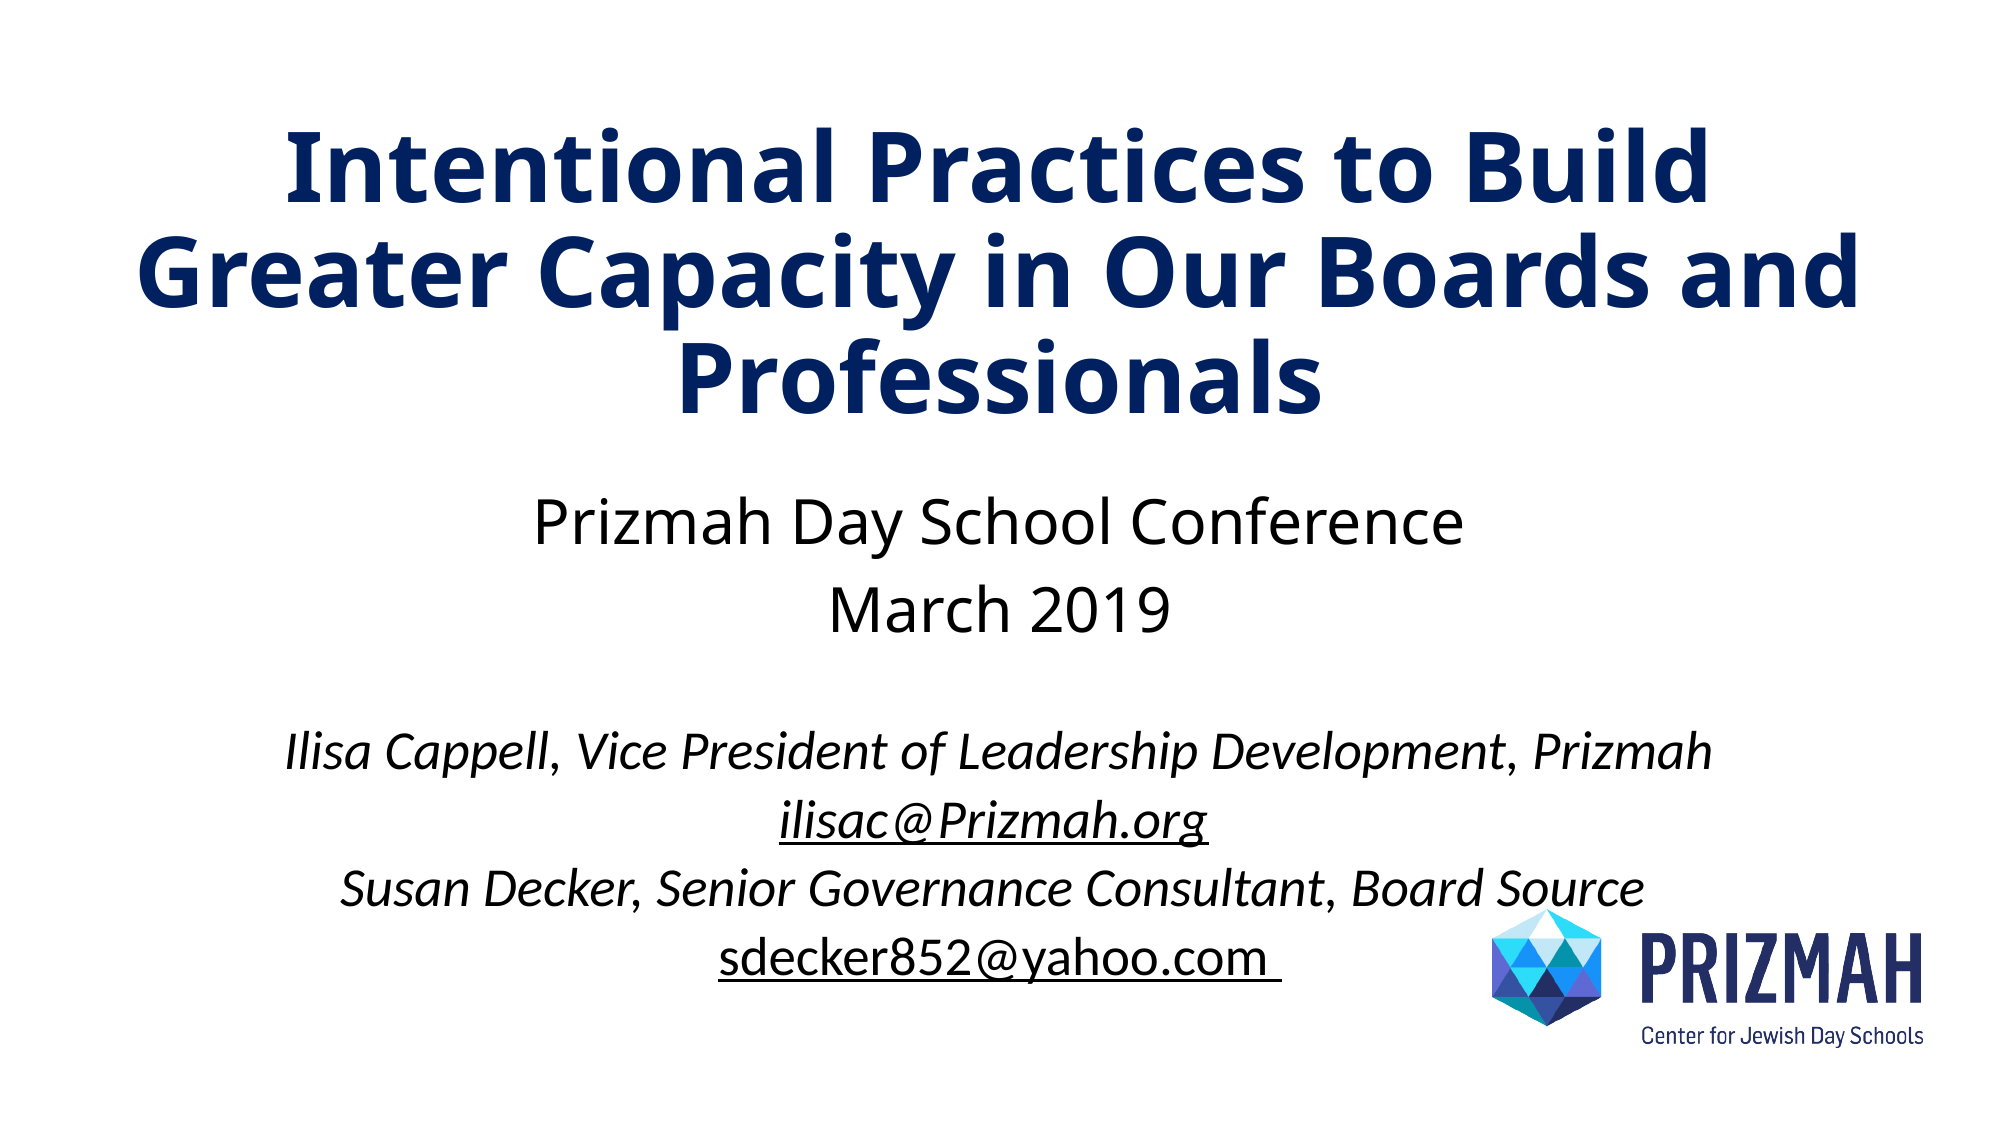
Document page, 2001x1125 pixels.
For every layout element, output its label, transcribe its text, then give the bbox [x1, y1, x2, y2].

title Intentional Practices to Build Greater Capacity in Our Boards and Professionals [116, 107, 1884, 387]
text_box Ilisa Cappell, Vice President of Leadership Development, Prizmah ilisac@Prizmah.org Susan Decker, Senior Governance Consultant, Board Source sdecker852@yahoo.com [231, 670, 1769, 1006]
picture [1492, 909, 1923, 1048]
subtitle Prizmah Day School Conference March 2019 [116, 387, 1884, 723]
